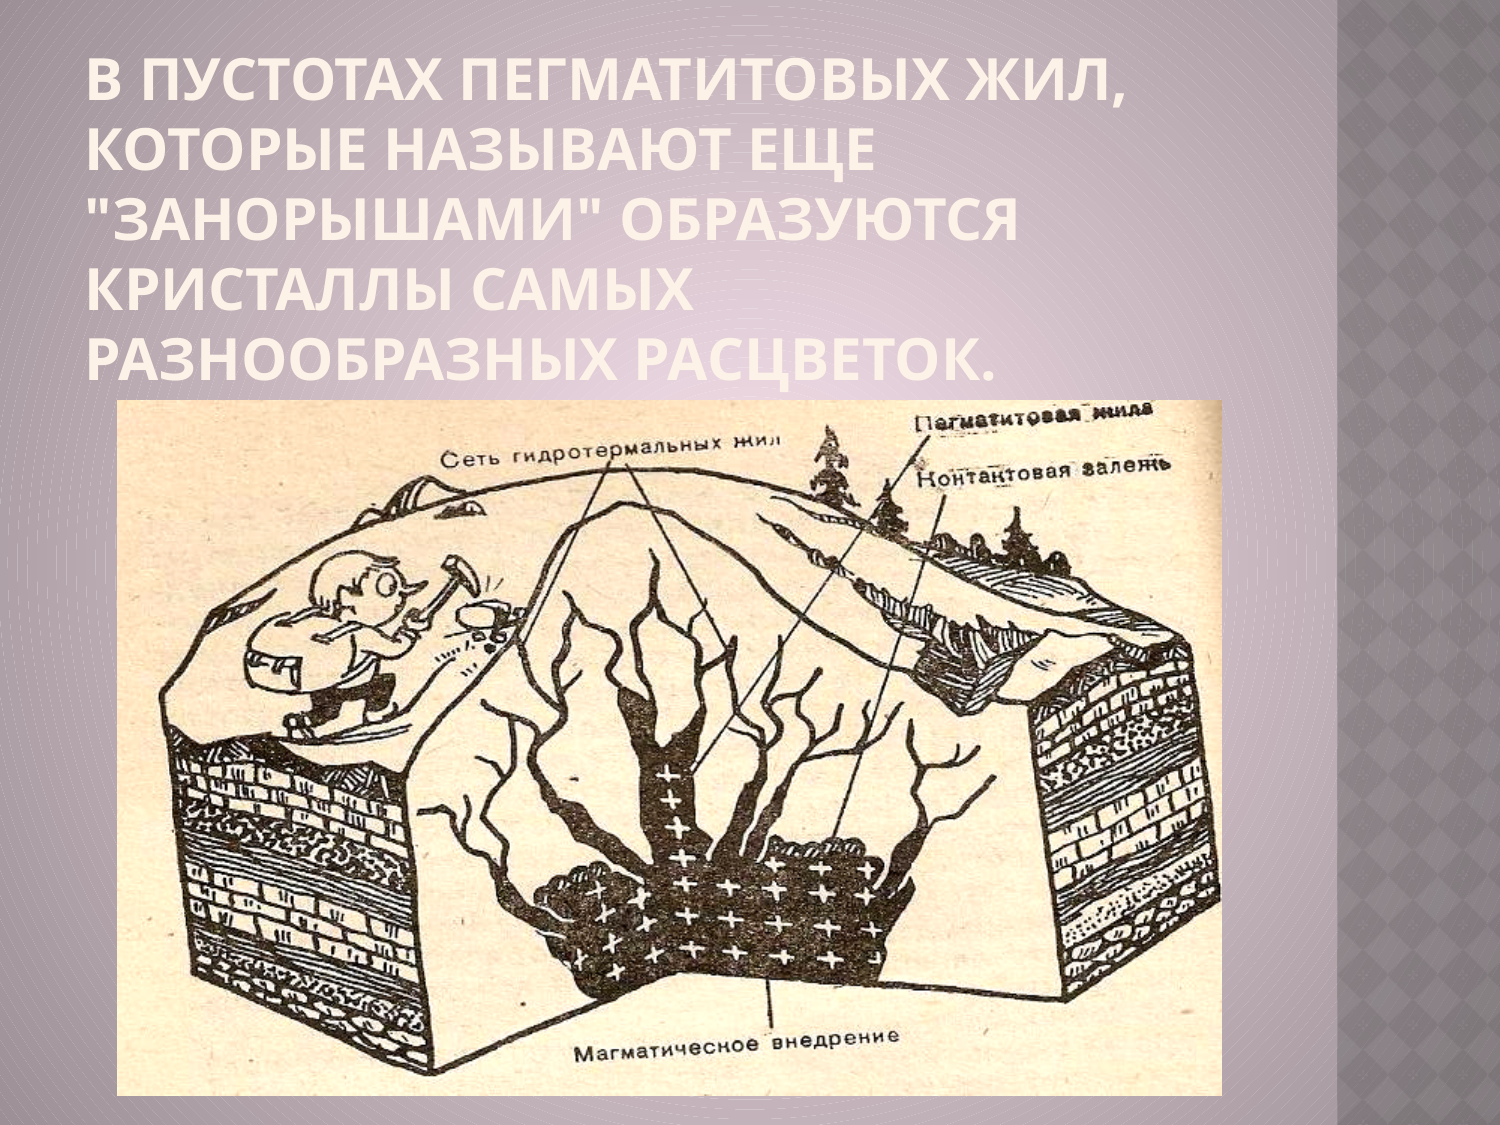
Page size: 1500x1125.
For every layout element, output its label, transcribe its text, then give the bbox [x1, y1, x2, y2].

text_box В пустотах пегматитовых жил, которые называют еще "занорышами" образуются кристаллы самых разнообразных расцветок. [70, 35, 1243, 176]
picture [116, 400, 1223, 1096]
